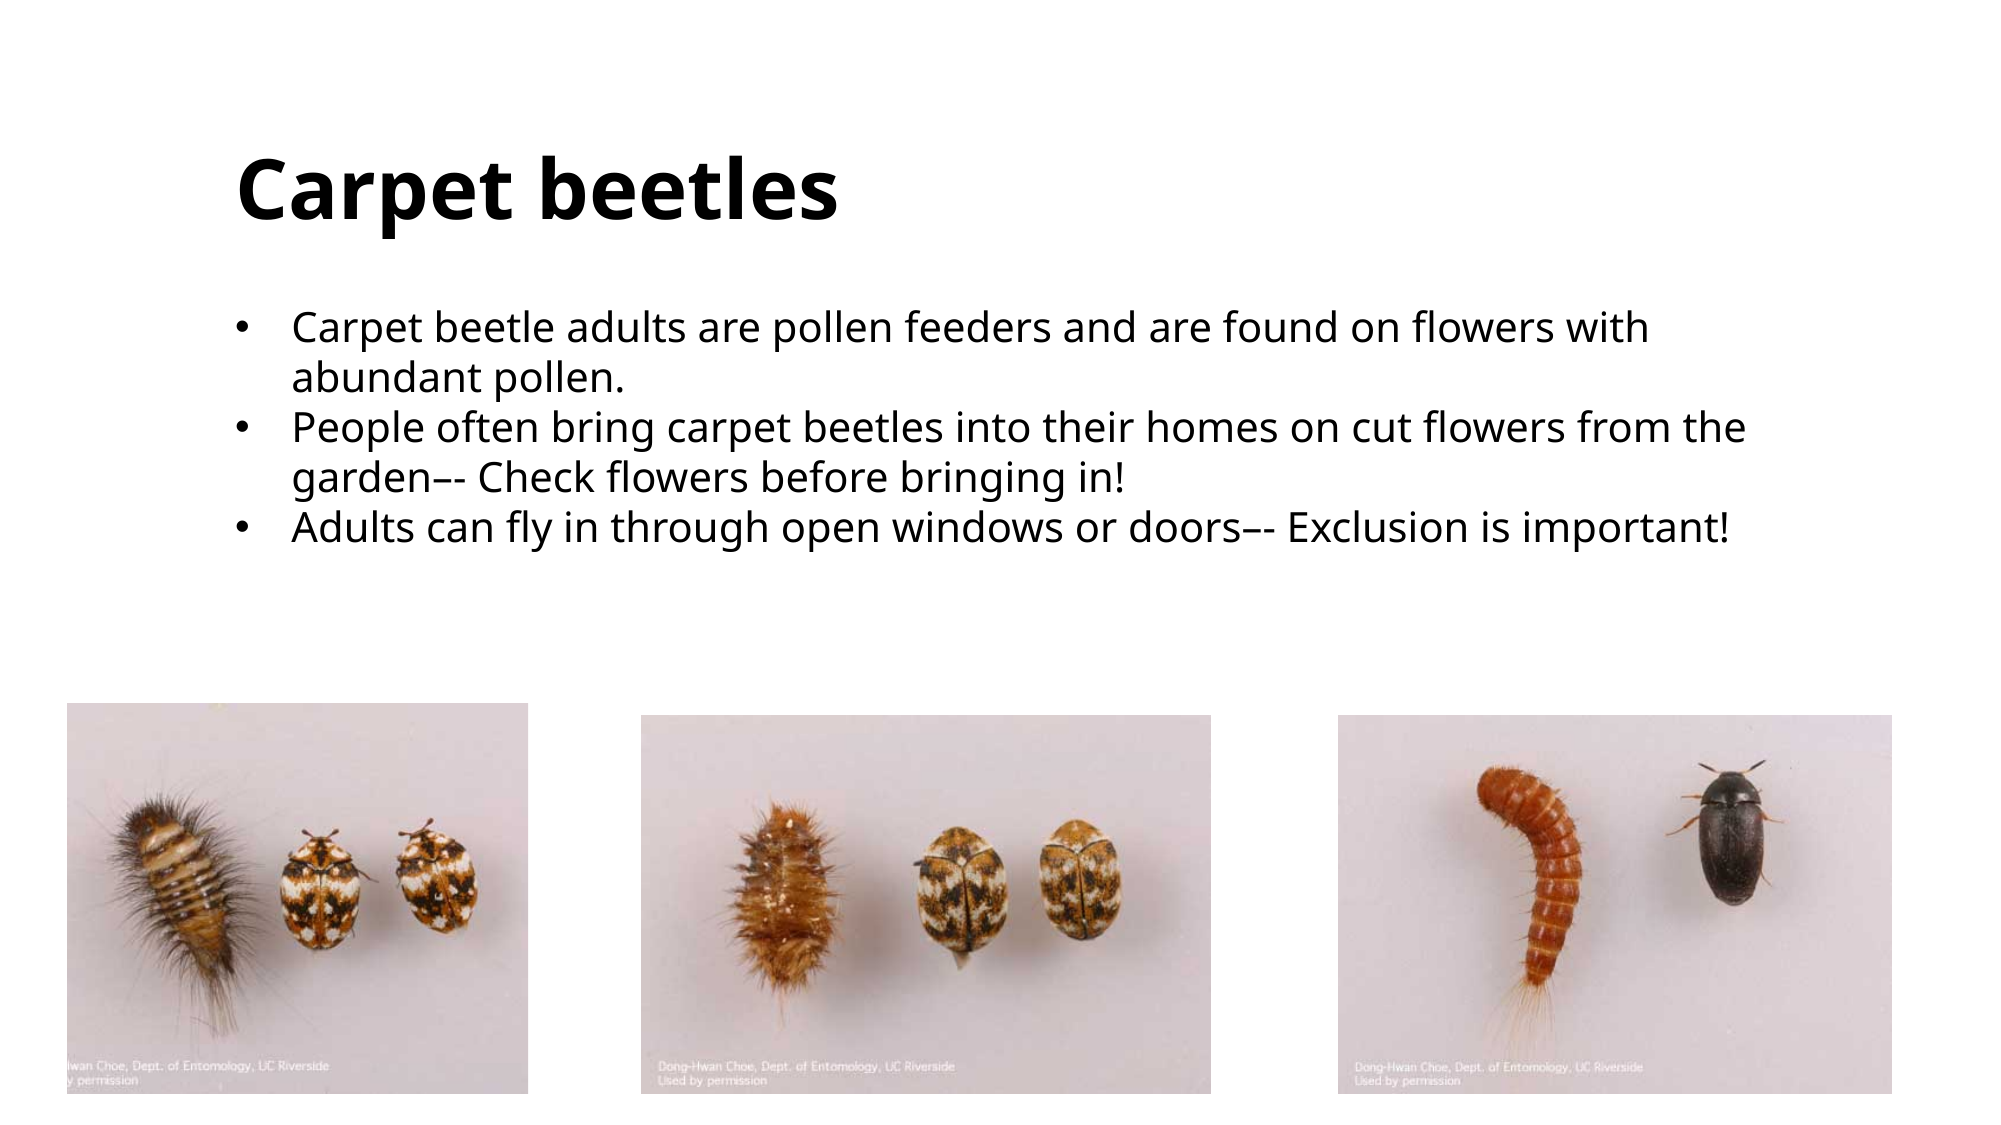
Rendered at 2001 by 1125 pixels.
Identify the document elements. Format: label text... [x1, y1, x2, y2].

picture [67, 703, 529, 1094]
text_box Carpet beetle adults are pollen feeders and are found on flowers with abundant pollen. People often bring carpet beetles into their homes on cut flowers from the garden–- Check flowers before bringing in! Adults can fly in through open windows or doors–- Exclusion is important! [220, 293, 1844, 559]
picture [1337, 715, 1892, 1094]
title Carpet beetles [220, 71, 930, 293]
picture [641, 715, 1211, 1094]
